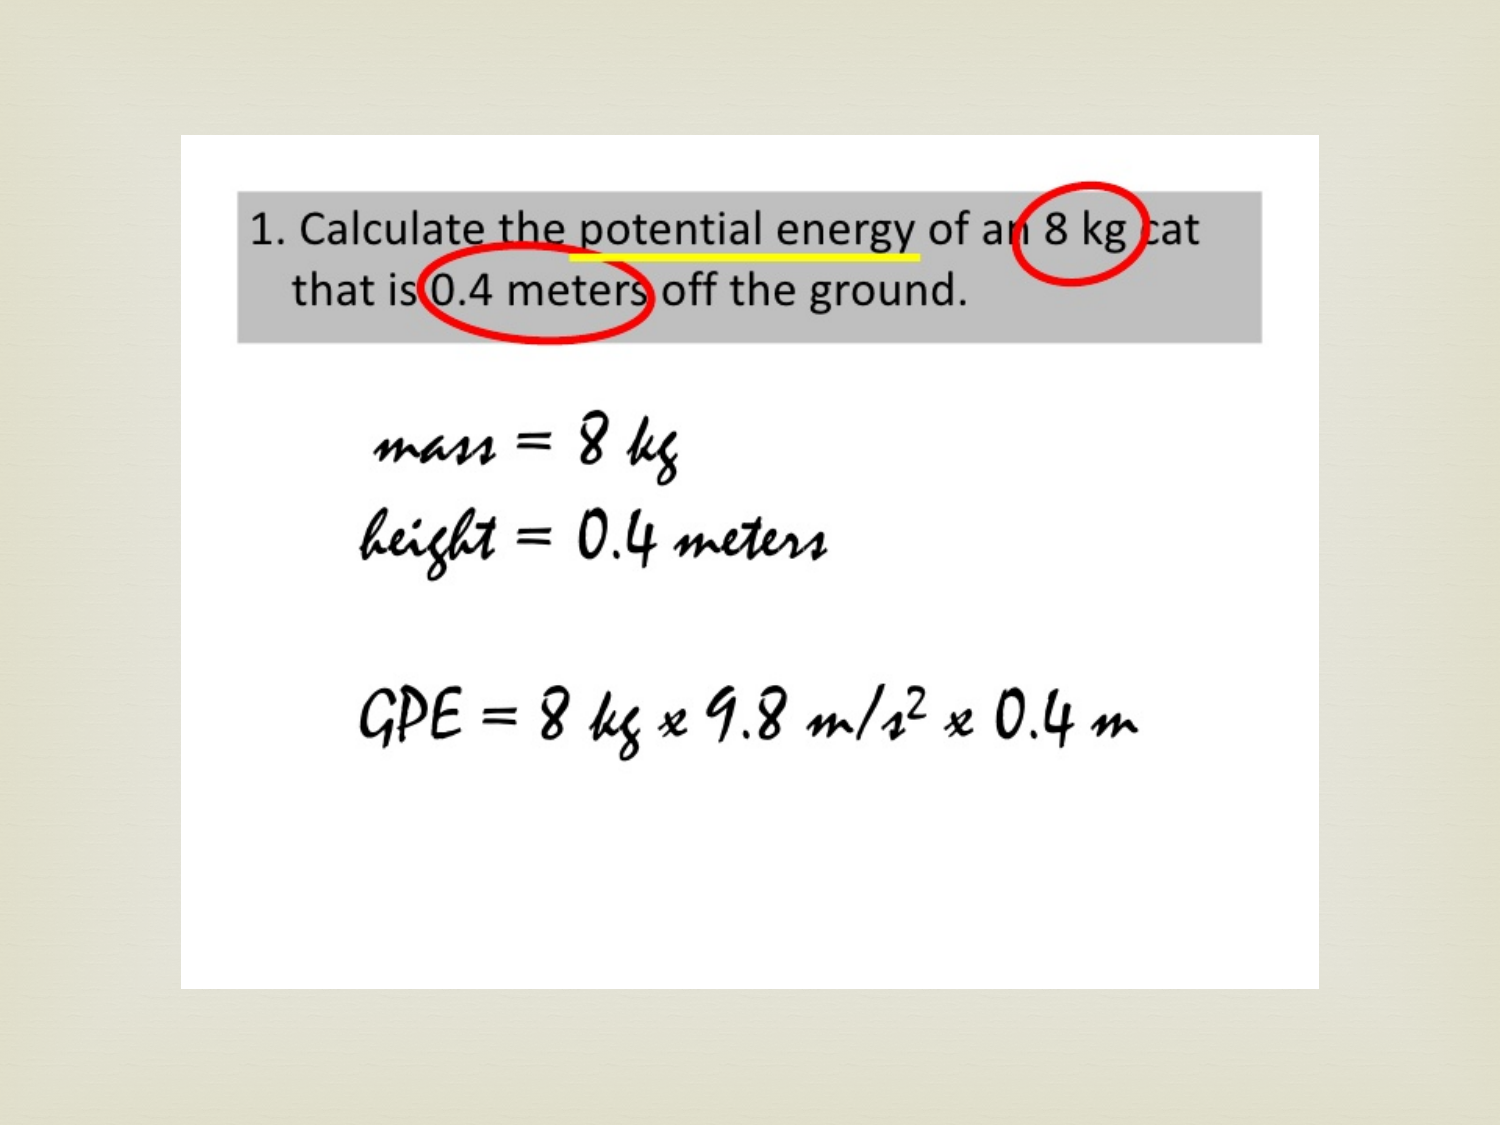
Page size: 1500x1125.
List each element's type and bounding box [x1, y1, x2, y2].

picture [180, 135, 1320, 990]
